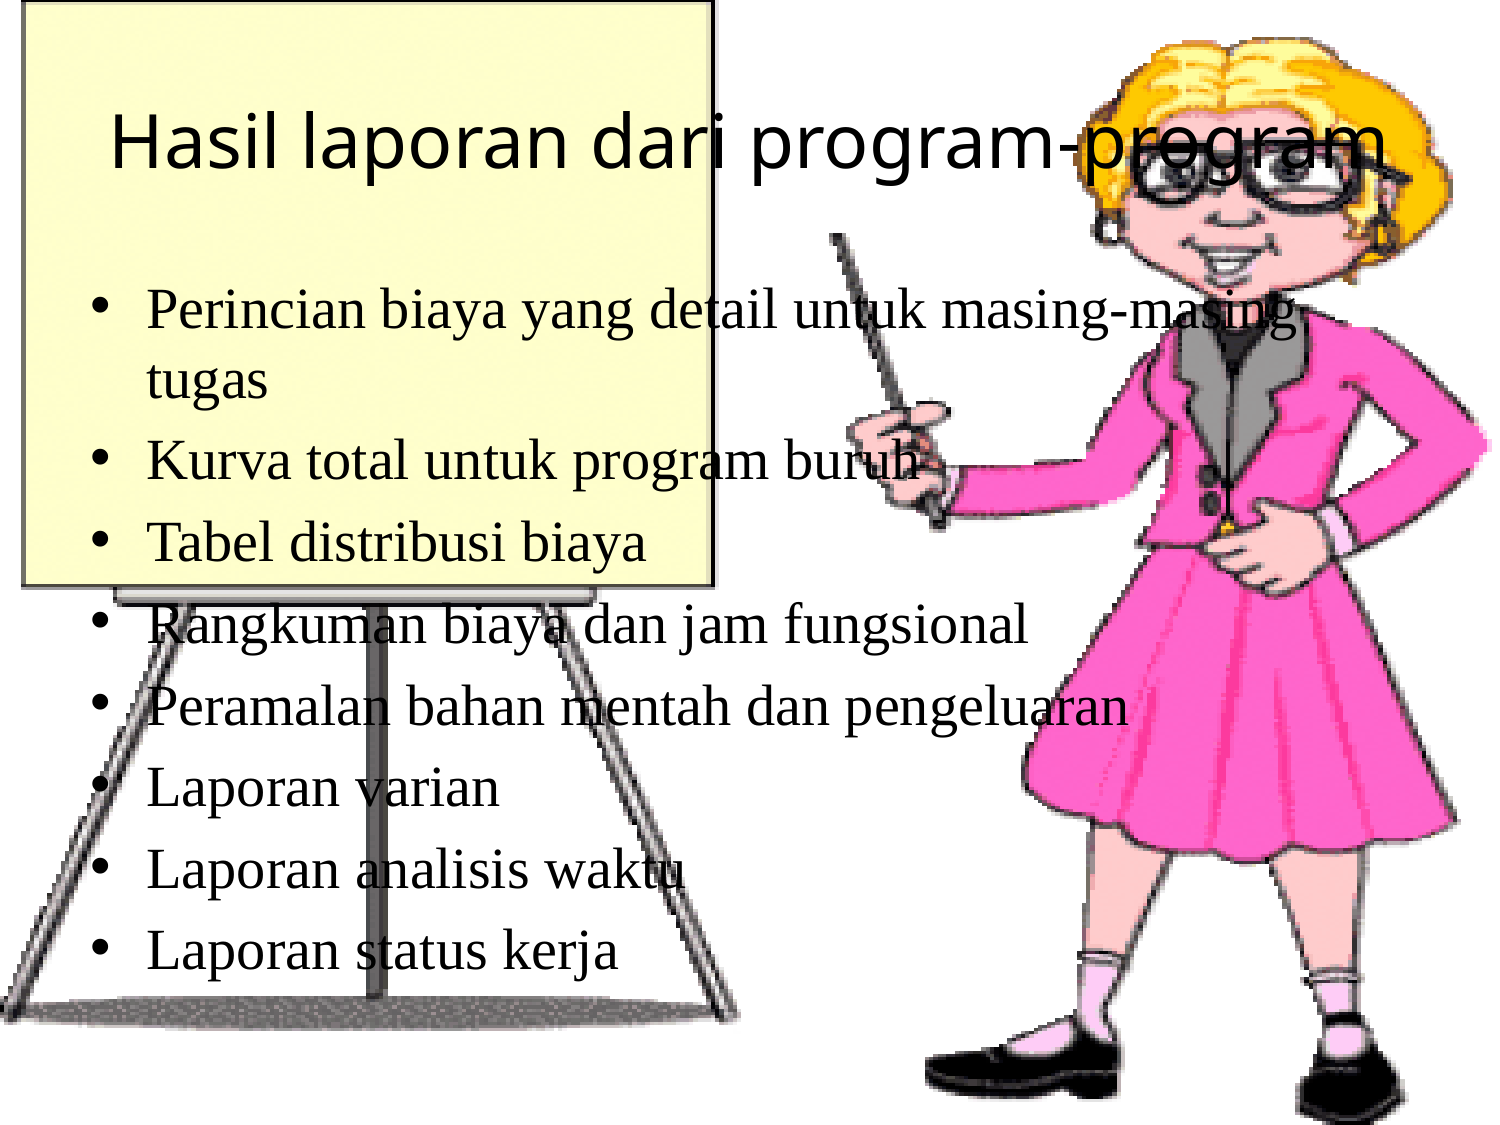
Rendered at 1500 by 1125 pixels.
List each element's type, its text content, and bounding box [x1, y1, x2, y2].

picture [0, 0, 1500, 1125]
list Perincian biaya yang detail untuk masing-masing tugas Kurva total untuk program buruh Tabel distribusi biaya Rangkuman biaya dan jam fungsional Peramalan bahan mentah dan pengeluaran Laporan varian Laporan analisis waktu Laporan status kerja [74, 262, 1426, 1006]
title Hasil laporan dari program-program [74, 44, 1426, 233]
